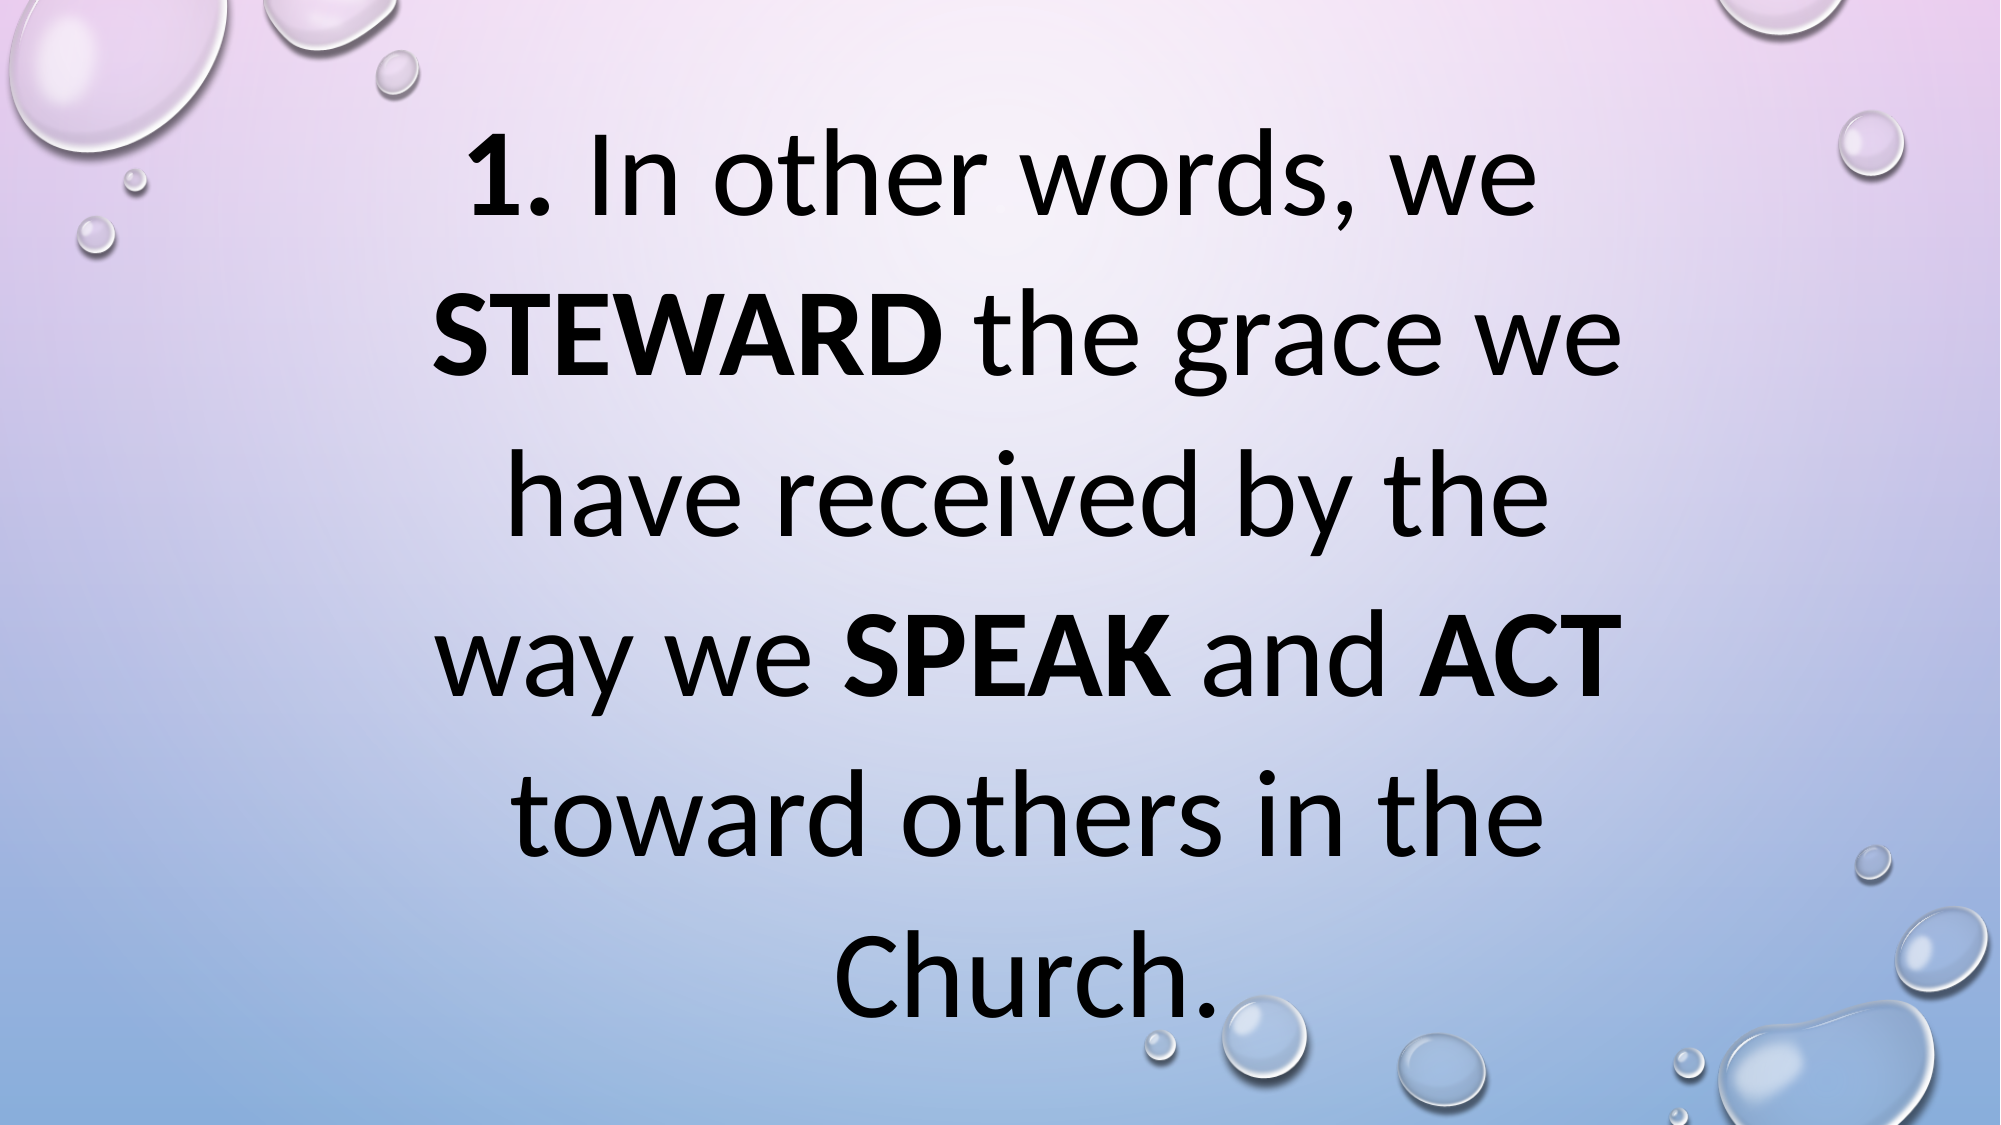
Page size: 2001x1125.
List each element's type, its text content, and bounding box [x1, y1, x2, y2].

text_box In other words, we STEWARD the grace we have received by the way we SPEAK and ACT toward others in the Church. [324, 72, 1675, 1050]
picture [0, 0, 2000, 1125]
